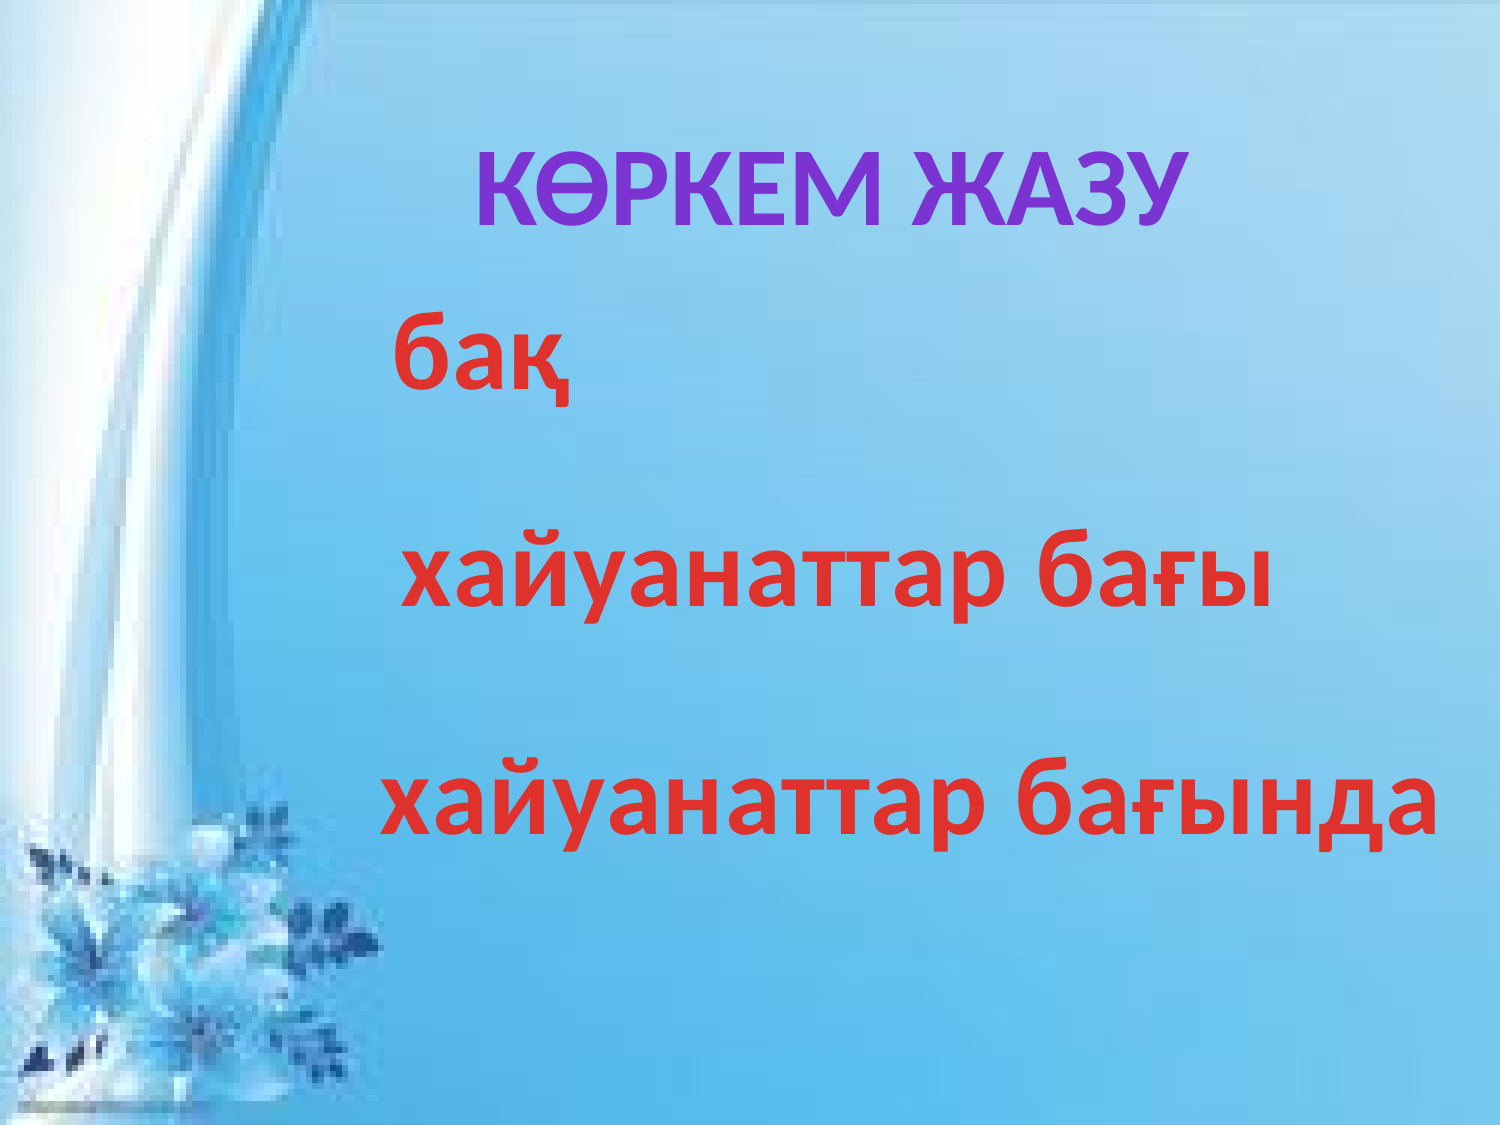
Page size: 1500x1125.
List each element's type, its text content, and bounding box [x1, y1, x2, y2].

text_box бақ [376, 269, 585, 555]
text_box хайуанаттар бағында [364, 714, 1485, 865]
text_box Көркем жазу [421, 105, 1243, 391]
text_box хайуанаттар бағы [385, 486, 1294, 637]
picture [0, 0, 1500, 1125]
